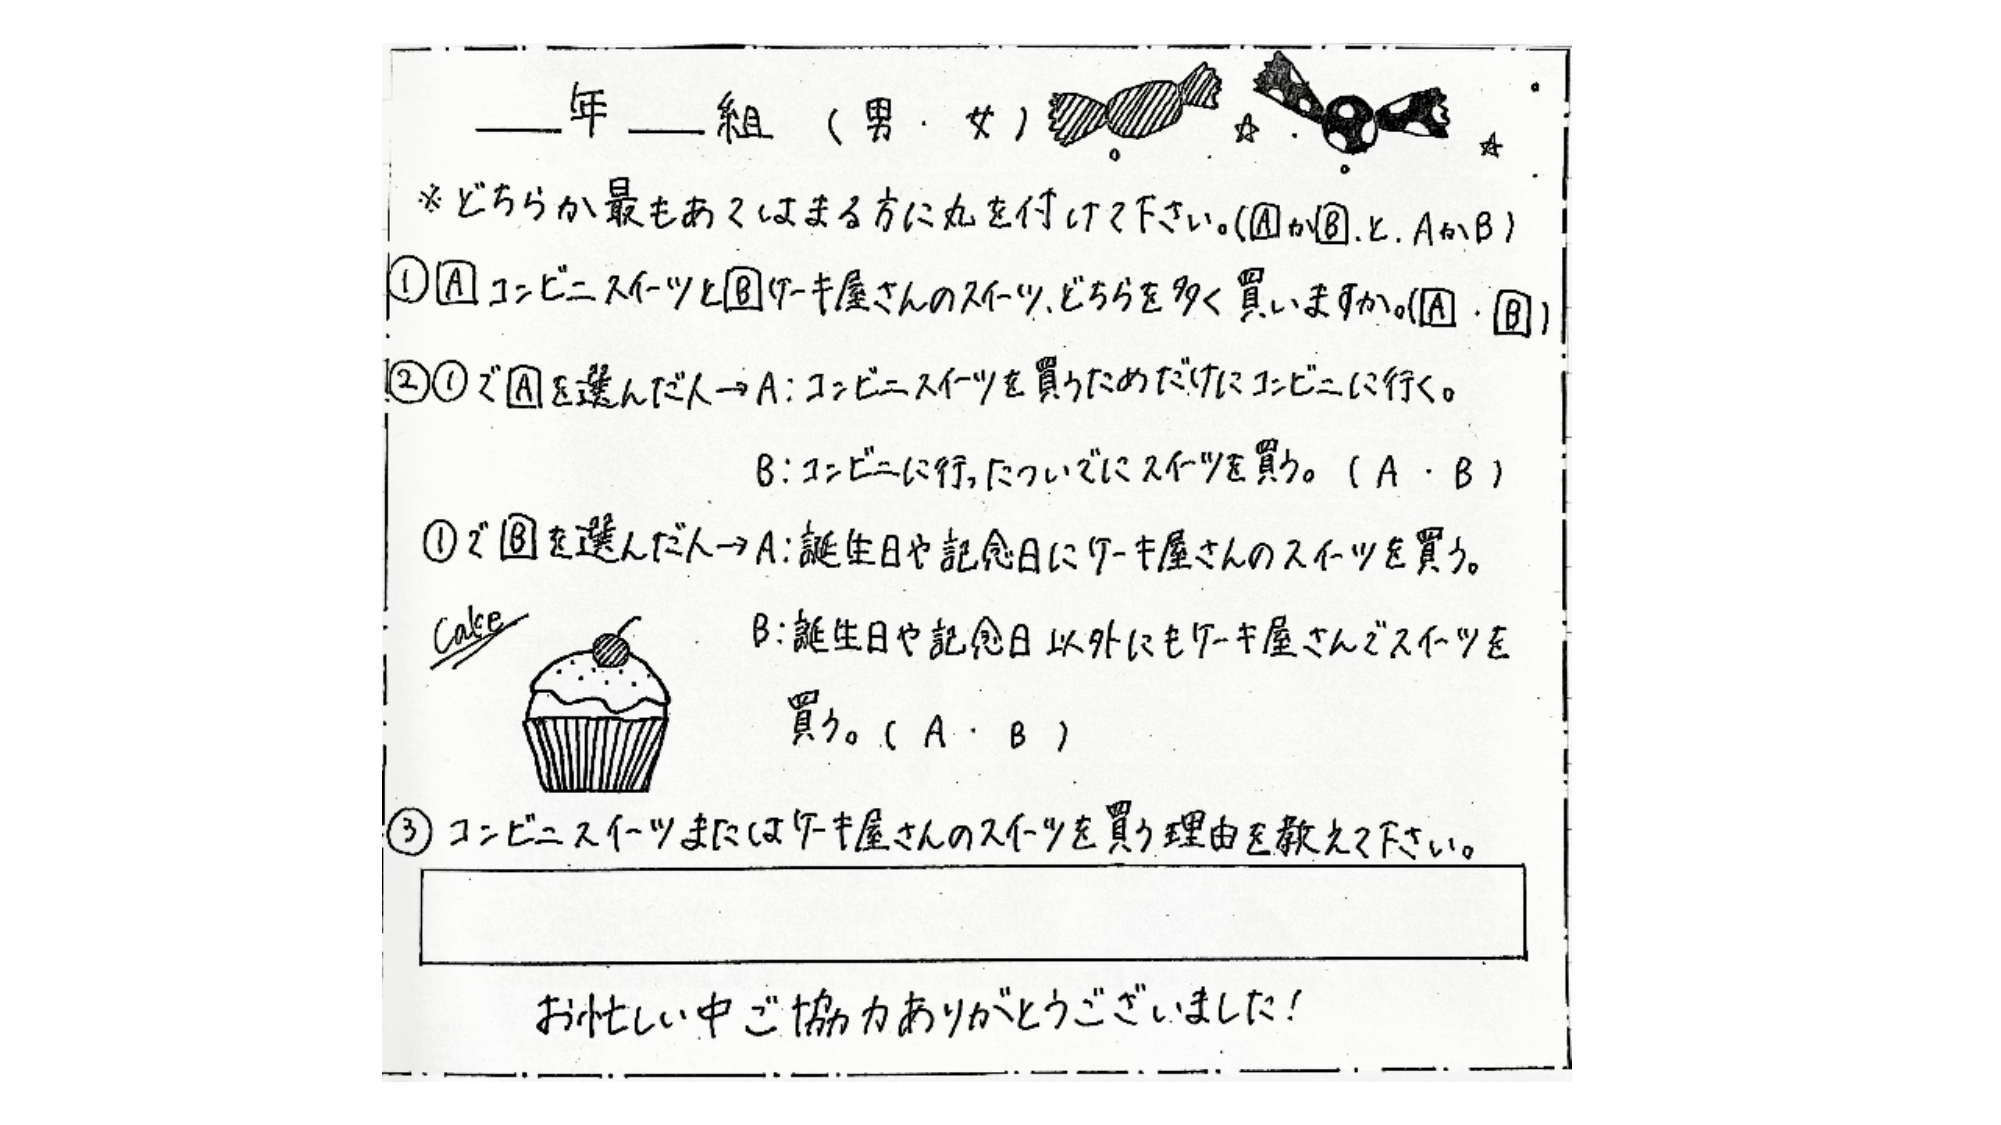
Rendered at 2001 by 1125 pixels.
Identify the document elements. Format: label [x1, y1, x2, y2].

picture [382, 43, 1572, 1082]
